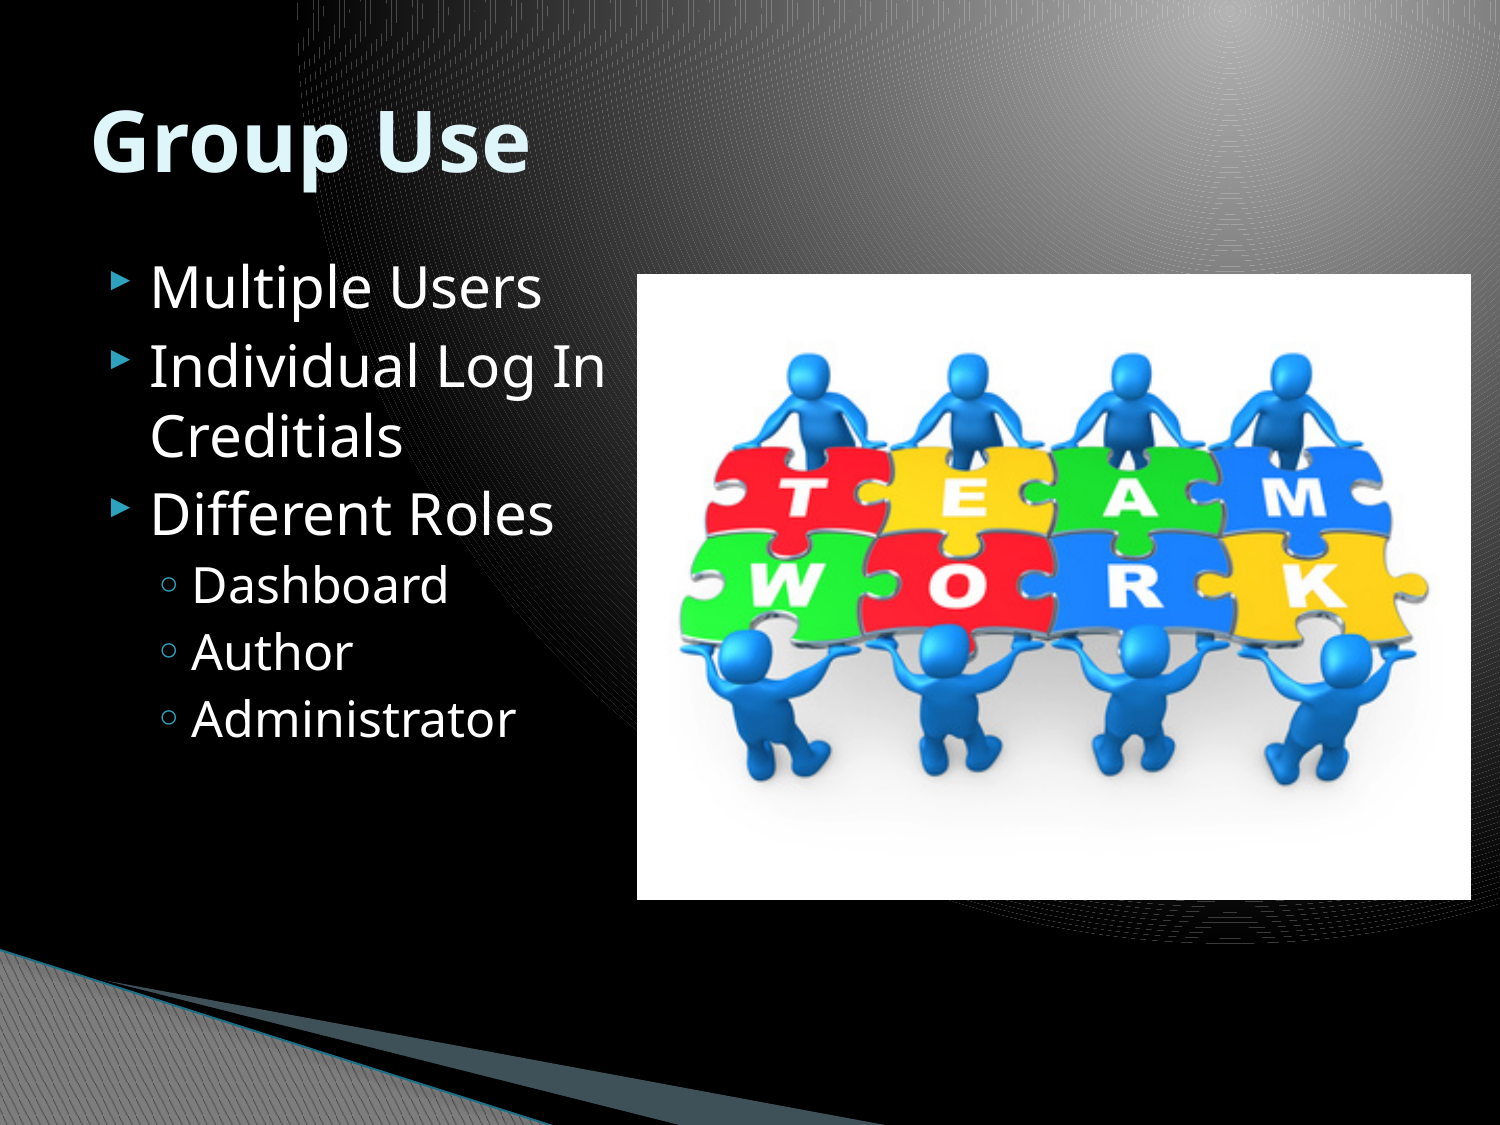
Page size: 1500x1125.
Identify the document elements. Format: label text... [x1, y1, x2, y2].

picture [0, 952, 543, 1125]
title Group Use [75, 45, 1425, 233]
list Multiple Users Individual Log In Creditials Different Roles Dashboard Author Administrator [75, 243, 638, 986]
picture [637, 274, 1472, 901]
